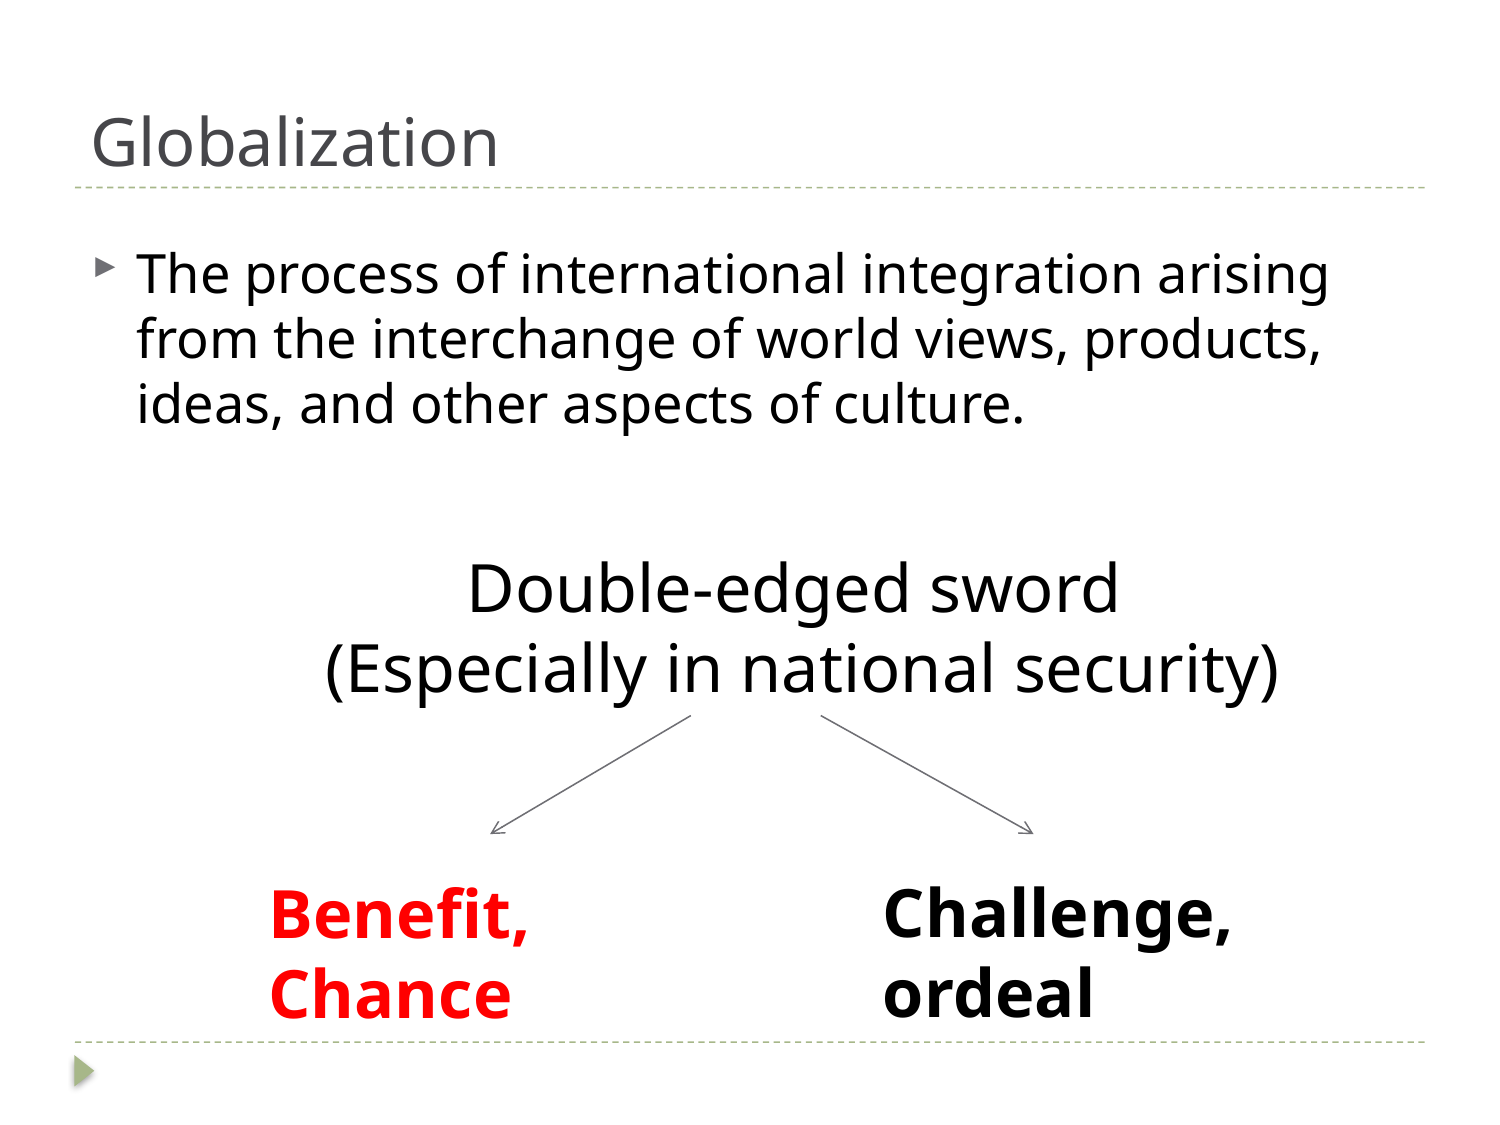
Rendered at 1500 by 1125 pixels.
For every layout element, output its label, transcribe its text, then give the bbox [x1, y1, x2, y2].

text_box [820, 715, 1034, 835]
list The process of international integration arising from the interchange of world views, products, ideas, and other aspects of culture. [76, 231, 1428, 509]
text_box Benefit, Chance [253, 864, 739, 1040]
text_box Challenge, ordeal [868, 863, 1400, 1038]
title Globalization [74, 24, 1426, 188]
text_box Double-edged sword (Especially in national security) [289, 538, 1317, 714]
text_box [489, 715, 692, 835]
